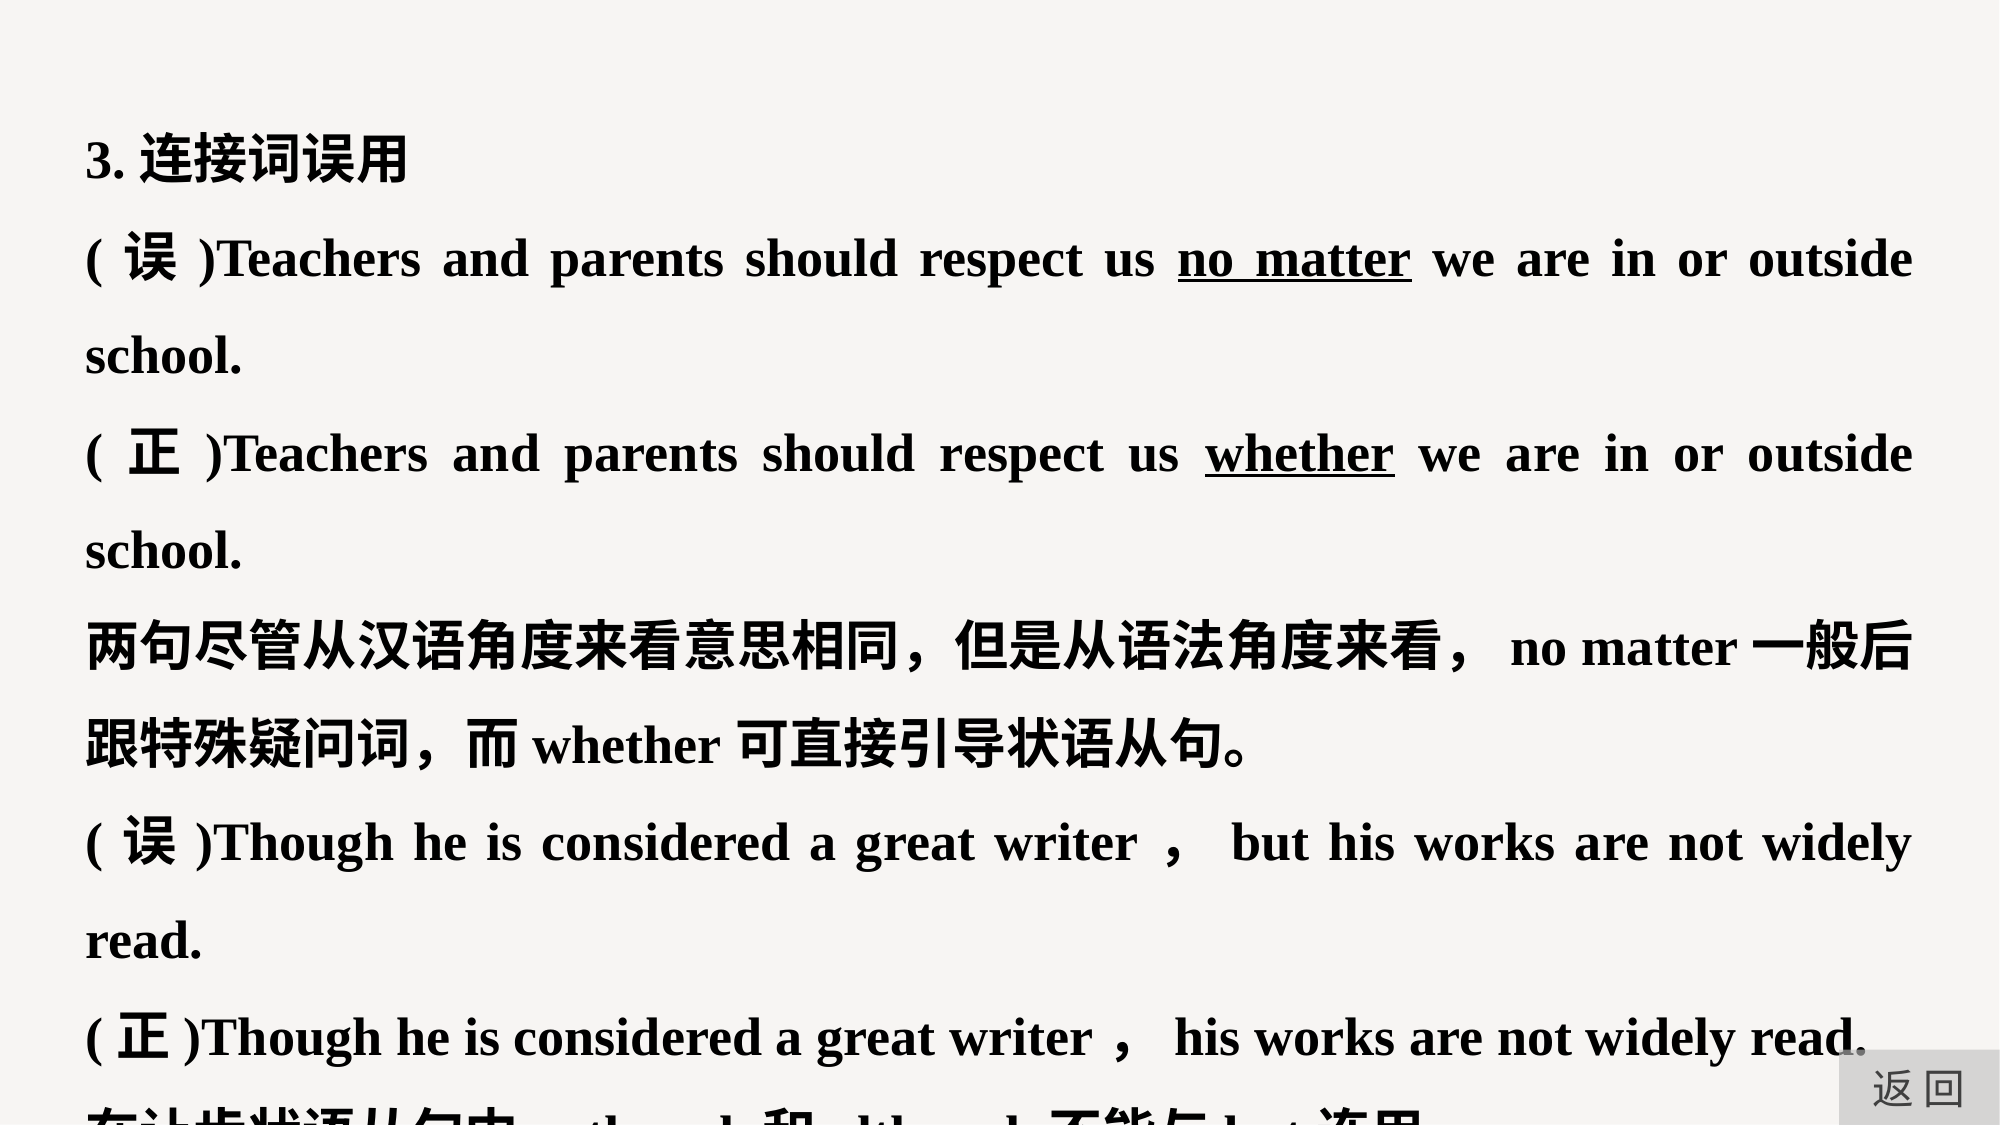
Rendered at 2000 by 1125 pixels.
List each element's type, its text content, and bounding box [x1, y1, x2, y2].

text_box 返 回 [1839, 1049, 2000, 1125]
text_box 3.连接词误用 (误)Teachers and parents should respect us no matter we are in or outside school. (正)Teachers and parents should respect us whether we are in or outside school. 两句尽管从汉语角度来看意思相同，但是从语法角度来看，no matter一般后跟特殊疑问词，而whether可直接引导状语从句。 (误)Though he is considered a great writer，but his works are not widely read. (正)Though he is considered a great writer，his works are not widely read. 在让步状语从句中，though和although不能与but连用。 [65, 82, 1935, 1125]
